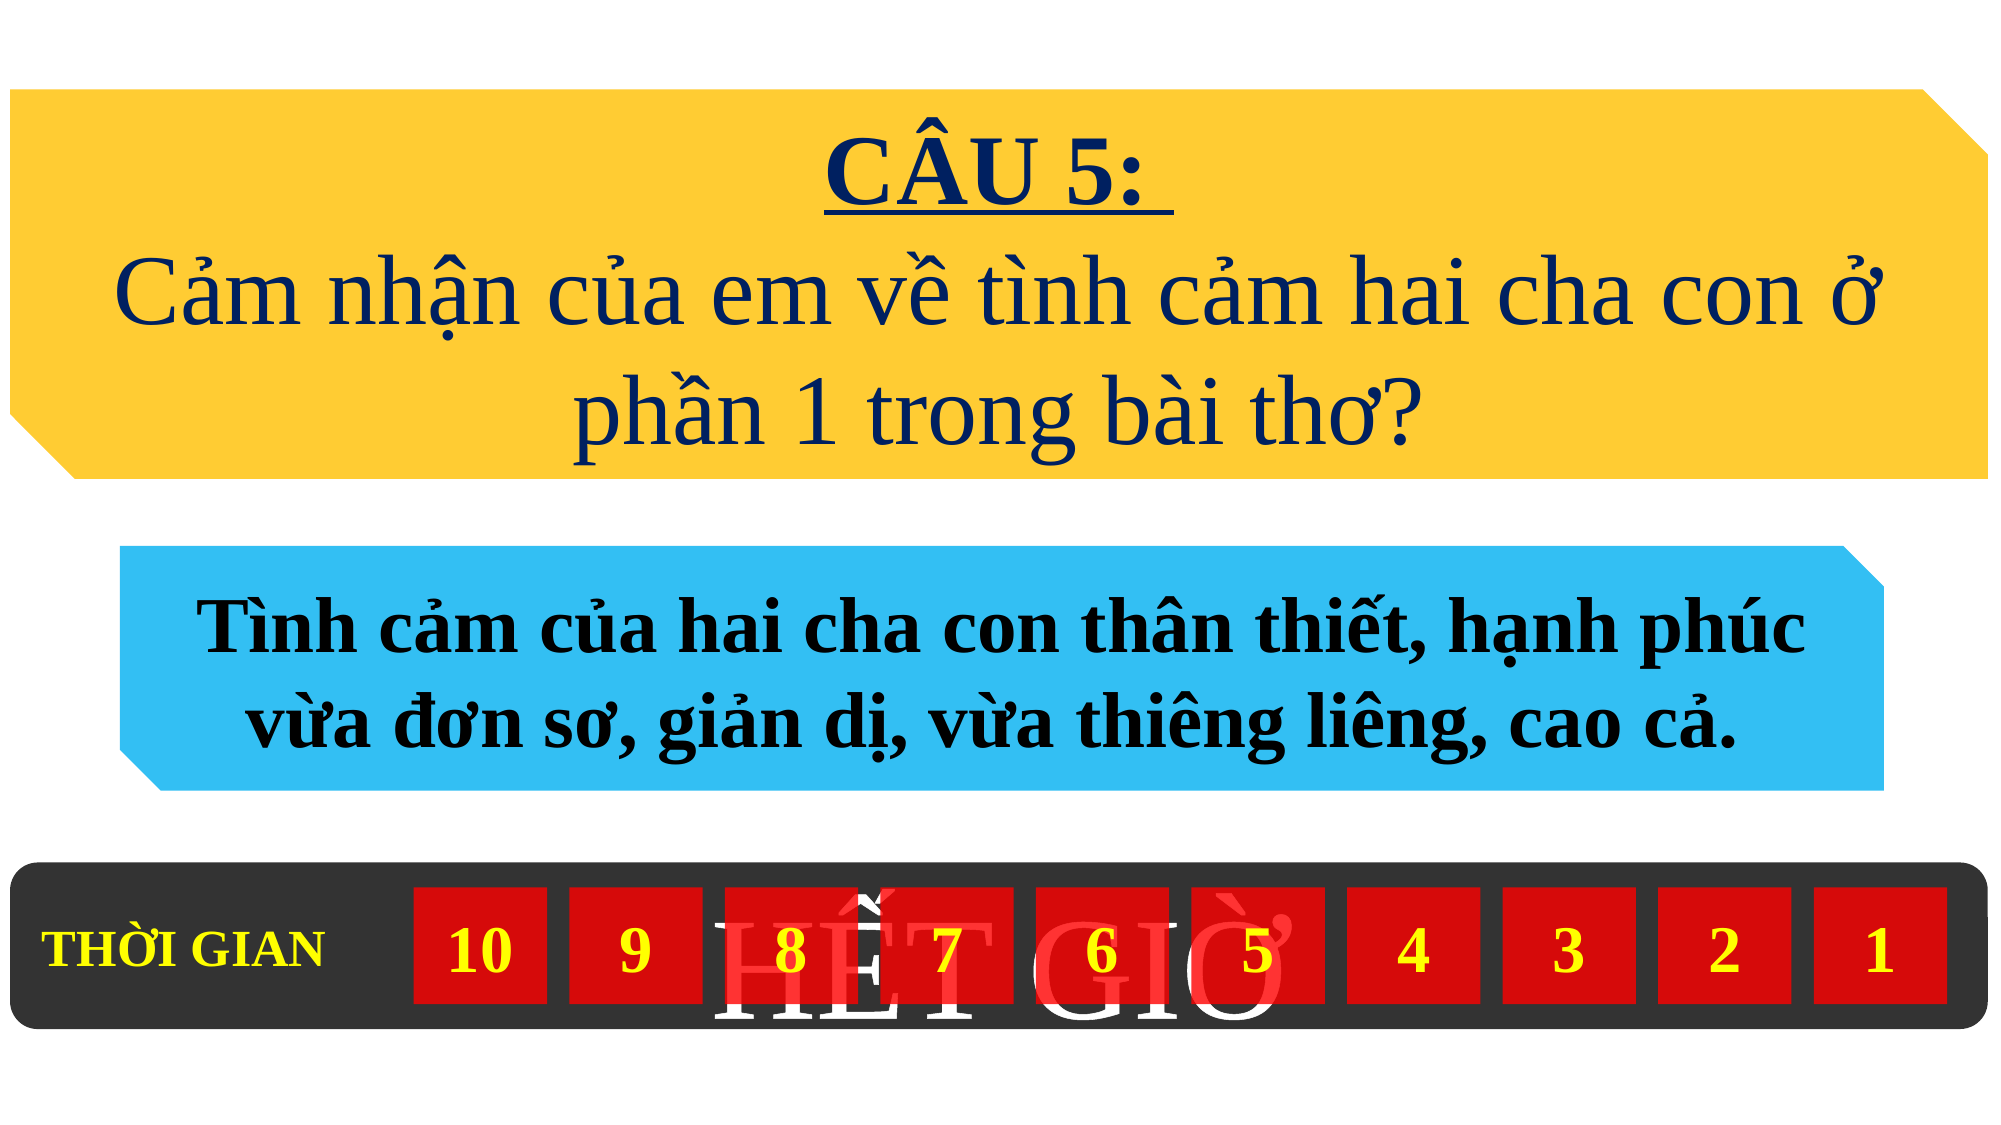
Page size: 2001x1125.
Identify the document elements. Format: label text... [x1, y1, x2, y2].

text_box Tình cảm của hai cha con thân thiết, hạnh phúc vừa đơn sơ, giản dị, vừa thiêng liêng, cao cả. [118, 544, 1885, 792]
text_box 8 [724, 886, 859, 1005]
text_box THỜI GIAN [1644, 861, 1989, 1031]
text_box 7 [879, 886, 1015, 1005]
text_box HẾT GIỜ [354, 860, 1644, 1060]
text_box 2 [1657, 886, 1793, 1005]
text_box THỜI GIAN [9, 861, 354, 1031]
text_box 10 [413, 886, 548, 1005]
text_box 5 [1190, 886, 1326, 1005]
text_box 4 [1346, 886, 1481, 1005]
text_box 3 [1502, 886, 1637, 1005]
text_box 9 [568, 886, 704, 1005]
text_box 1 [1813, 886, 1948, 1005]
text_box 6 [1035, 886, 1170, 1005]
text_box CÂU 5: Cảm nhận của em về tình cảm hai cha con ở phần 1 trong bài thơ? [9, 88, 1989, 481]
